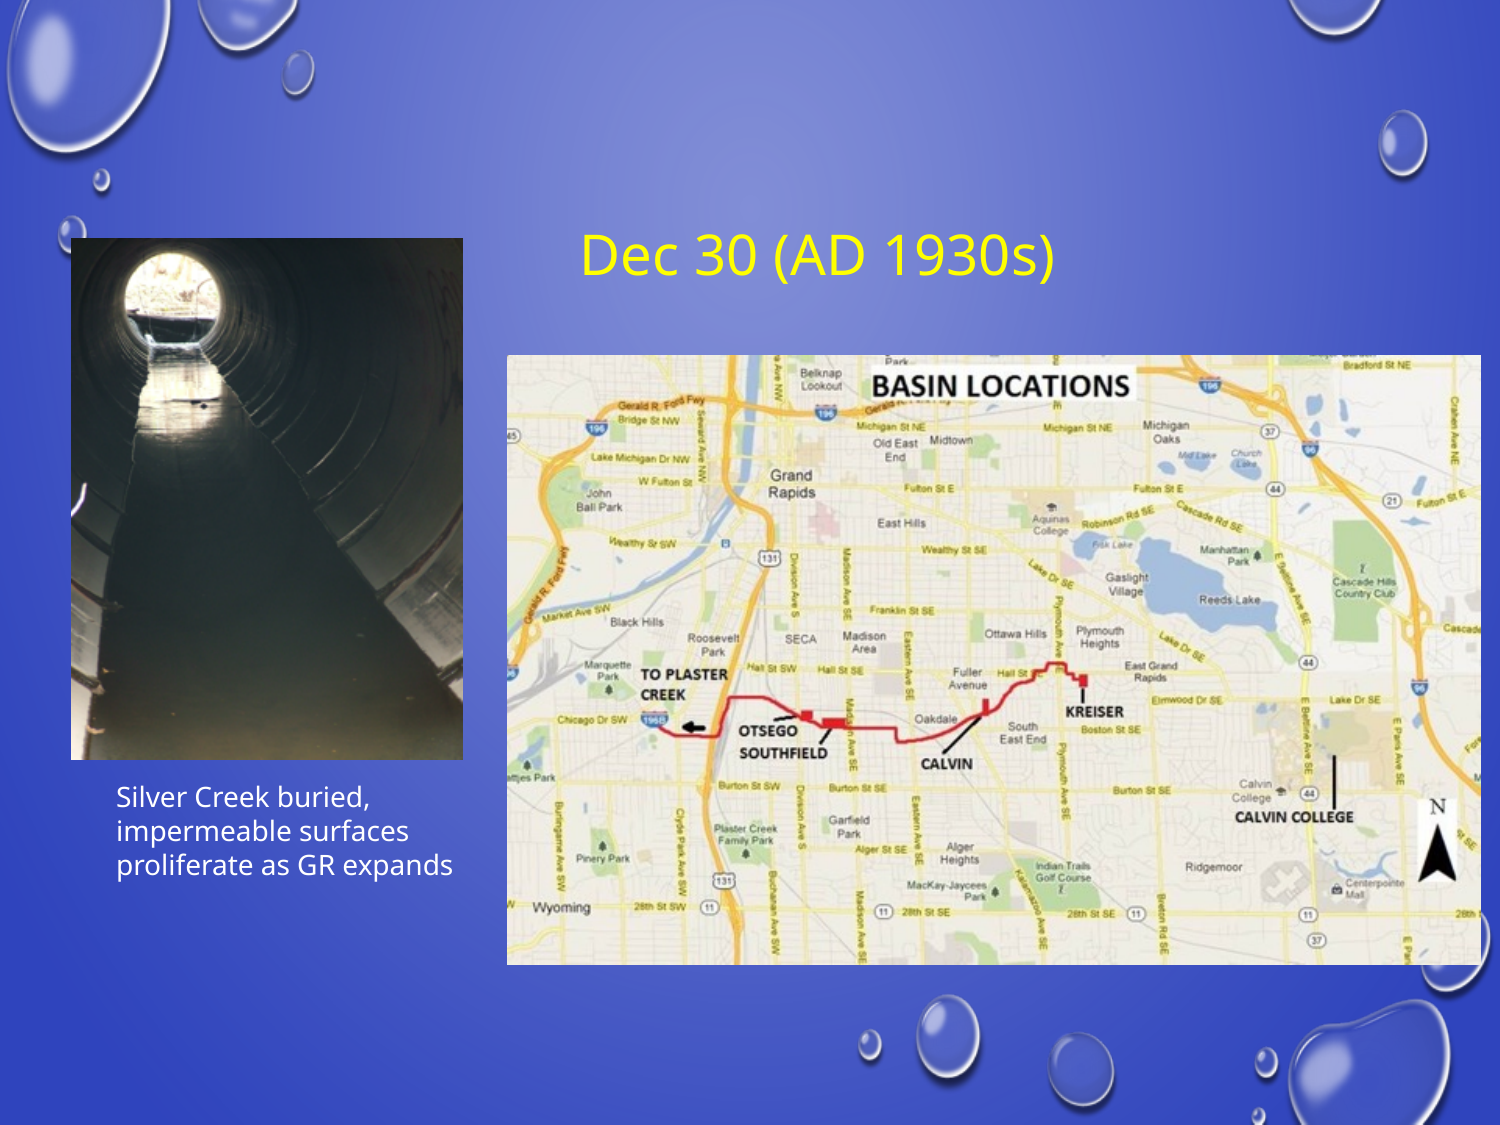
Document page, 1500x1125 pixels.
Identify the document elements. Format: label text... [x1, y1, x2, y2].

title Dec 30 (AD 1930s) [180, 159, 1456, 356]
text_box Silver Creek buried, impermeable surfaces proliferate as GR expands [101, 772, 469, 922]
picture [0, 0, 1500, 1125]
